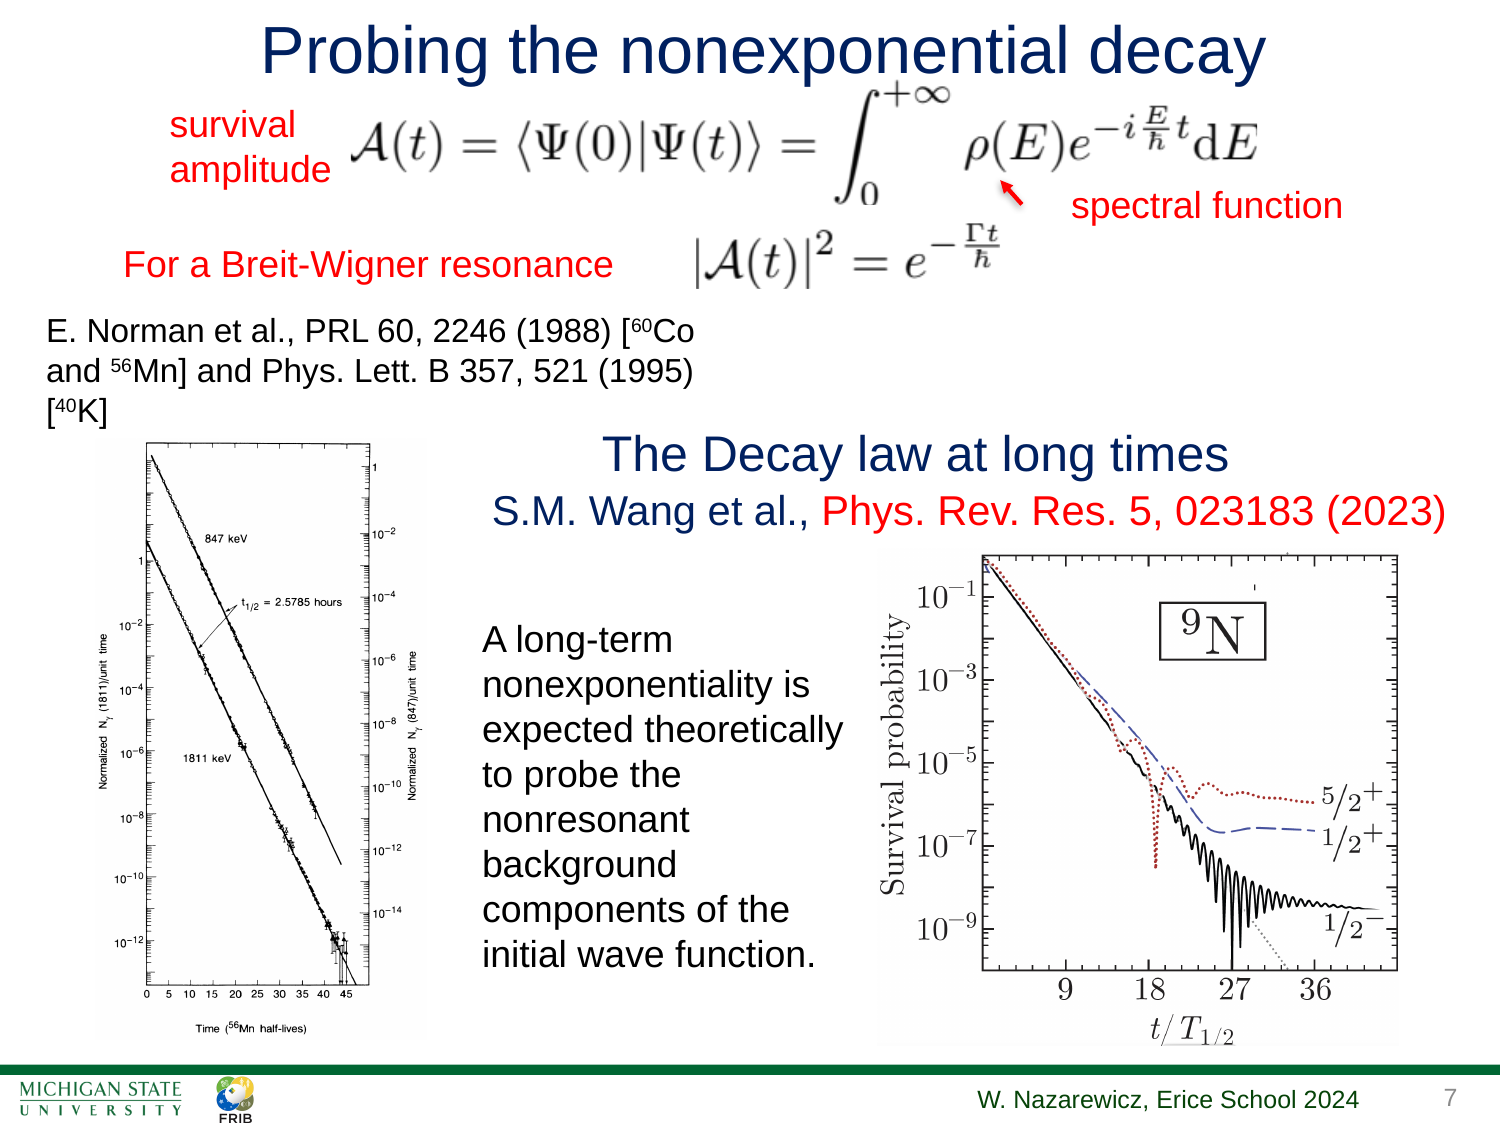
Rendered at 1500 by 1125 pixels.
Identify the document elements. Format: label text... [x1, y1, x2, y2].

text_box Probing the nonexponential decay [55, 0, 1473, 95]
picture [18, 1080, 183, 1117]
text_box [153, 77, 1361, 235]
text_box E. Norman et al., PRL 60, 2246 (1988) [60Co and 56Mn] and Phys. Lett. B 357, 521 (1995) [40K] [31, 302, 731, 437]
picture [876, 548, 1399, 1046]
text_box For a Breit-Wigner resonance [108, 232, 654, 293]
text_box A long-term nonexponentiality is expected theoretically to probe the nonresonant background components of the initial wave function. [467, 607, 871, 983]
text_box S.M. Wang et al., Phys. Rev. Res. 5, 023183 (2023) [453, 476, 1486, 542]
picture [216, 1076, 254, 1123]
picture [695, 221, 1001, 290]
slide_number 7 [1122, 1066, 1473, 1125]
footer W. Nazarewicz, Erice School 2024 [679, 1062, 1361, 1122]
picture [95, 438, 427, 1040]
text_box The Decay law at long times [551, 413, 1280, 489]
